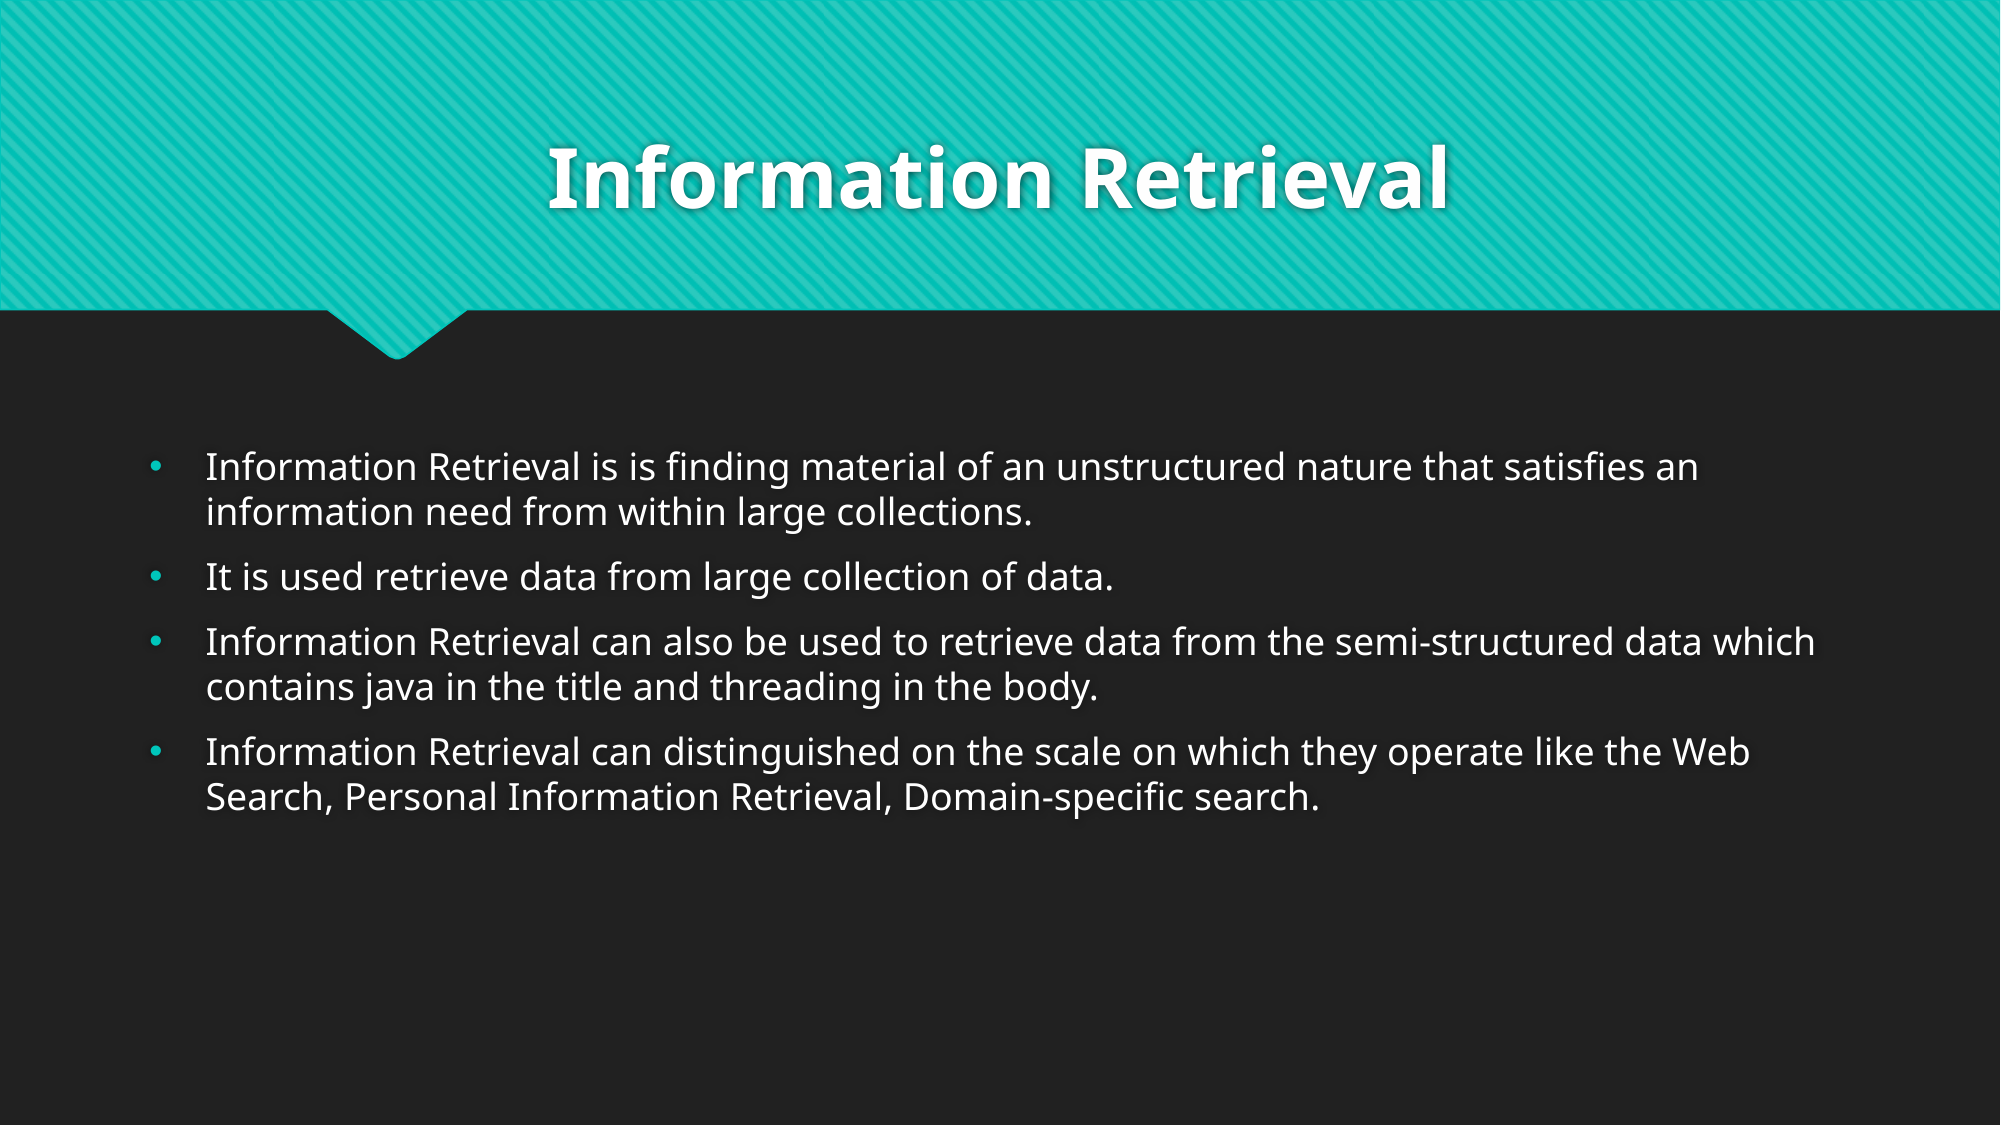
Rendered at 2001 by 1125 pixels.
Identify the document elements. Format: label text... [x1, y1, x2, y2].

title Information Retrieval [132, 73, 1868, 233]
list Information Retrieval is is finding material of an unstructured nature that satisfies an information need from within large collections. It is used retrieve data from large collection of data. Information Retrieval can also be used to retrieve data from the semi-structured data which contains java in the title and threading in the body. Information Retrieval can distinguished on the scale on which they operate like the Web Search, Personal Information Retrieval, Domain-specific search. [134, 364, 1866, 962]
